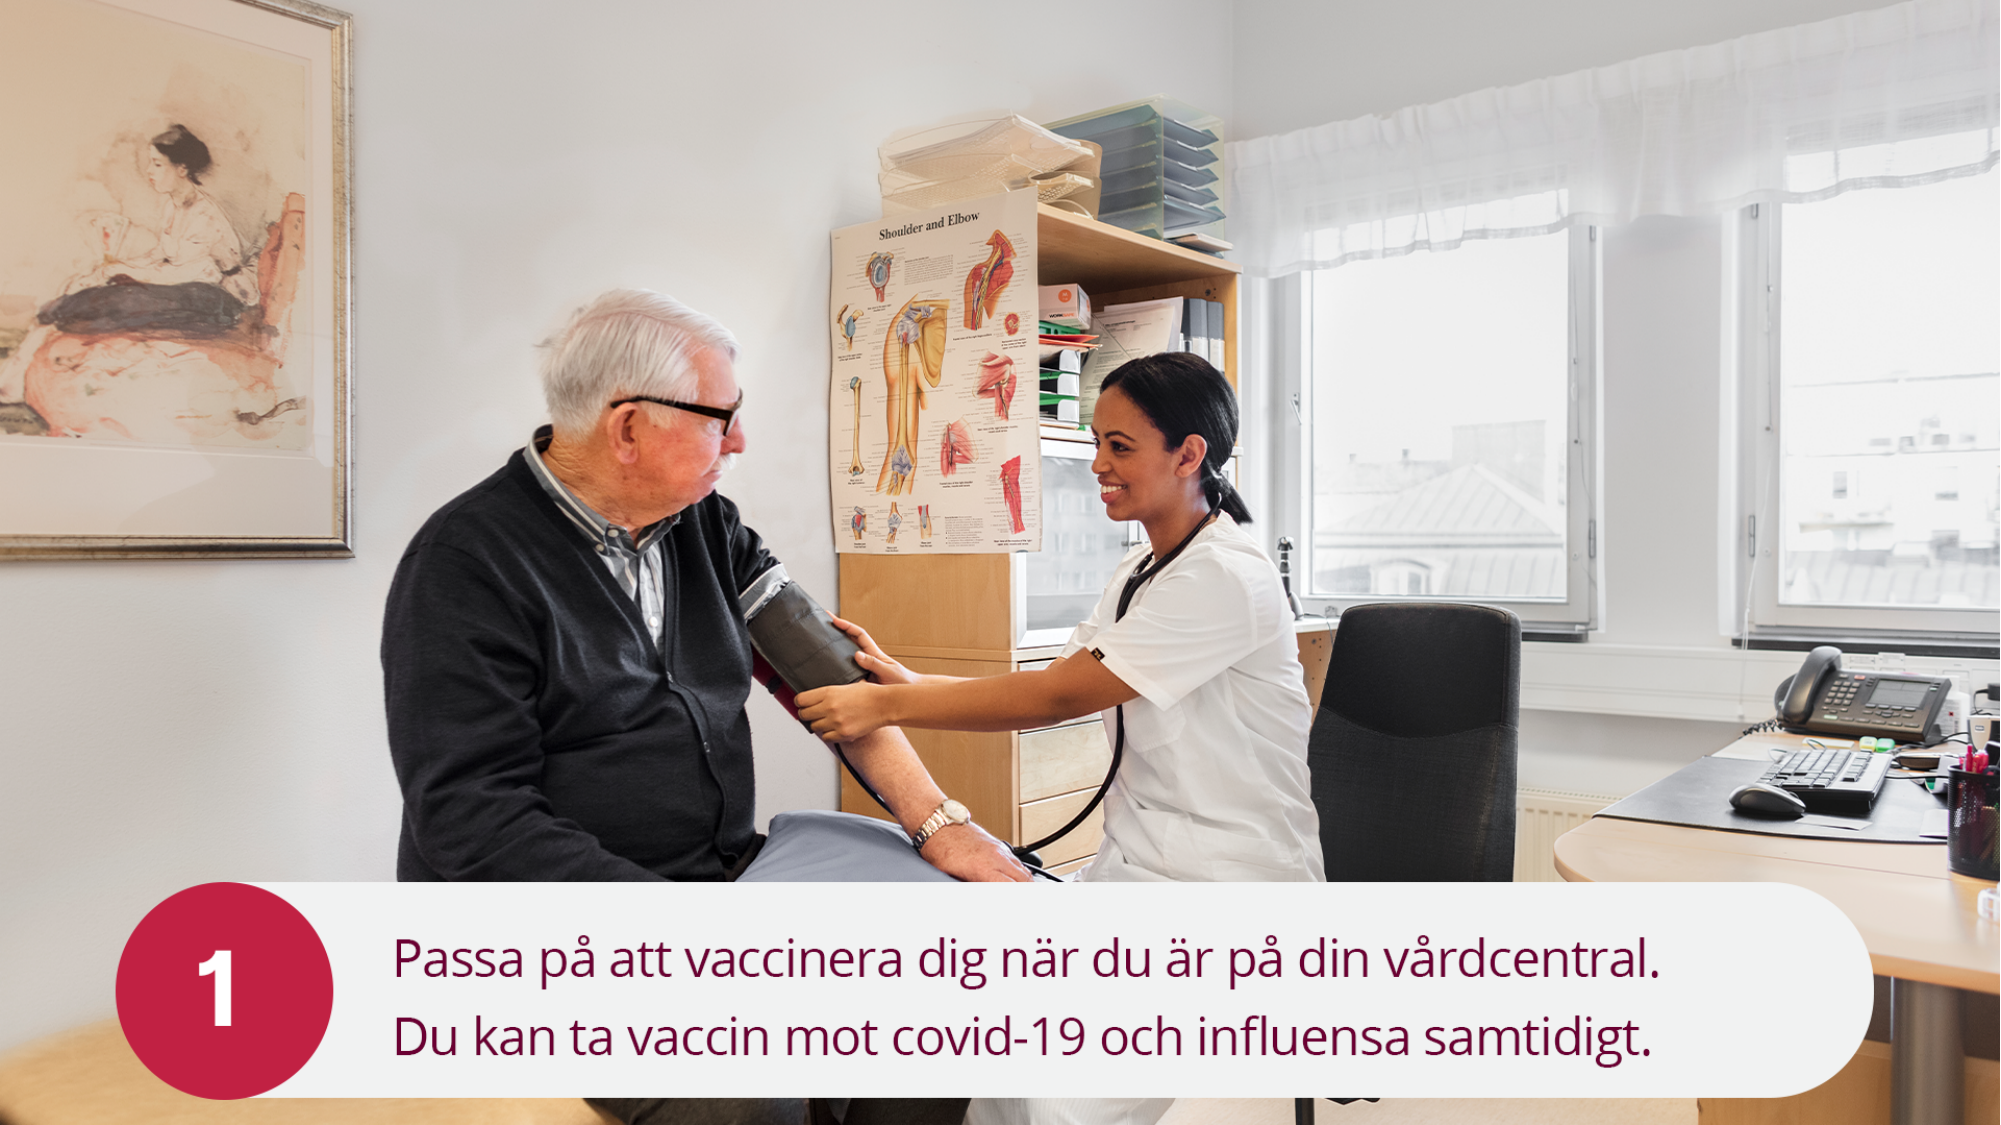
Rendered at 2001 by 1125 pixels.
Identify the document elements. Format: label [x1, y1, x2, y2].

list [0, 0, 2000, 1125]
